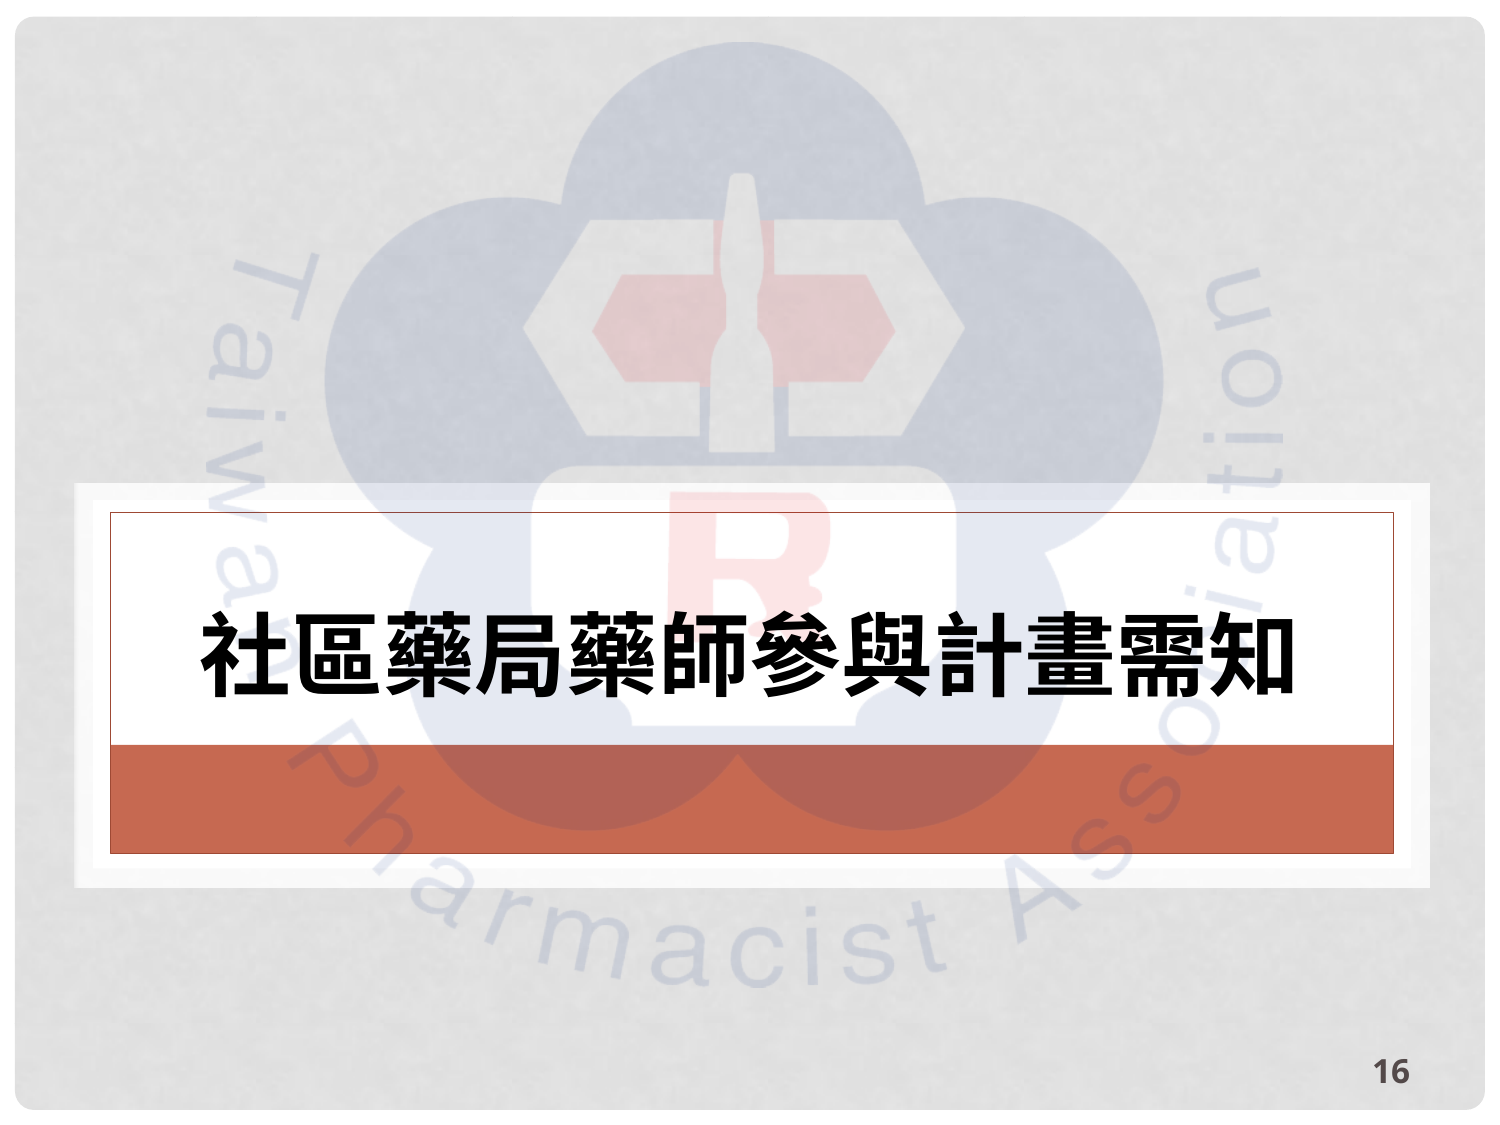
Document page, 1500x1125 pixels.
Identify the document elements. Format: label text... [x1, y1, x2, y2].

slide_number 16 [1074, 1042, 1425, 1103]
title 社區藥局藥師參與計畫需知 [159, 491, 1341, 716]
picture [206, 42, 1283, 491]
picture [206, 716, 1283, 988]
